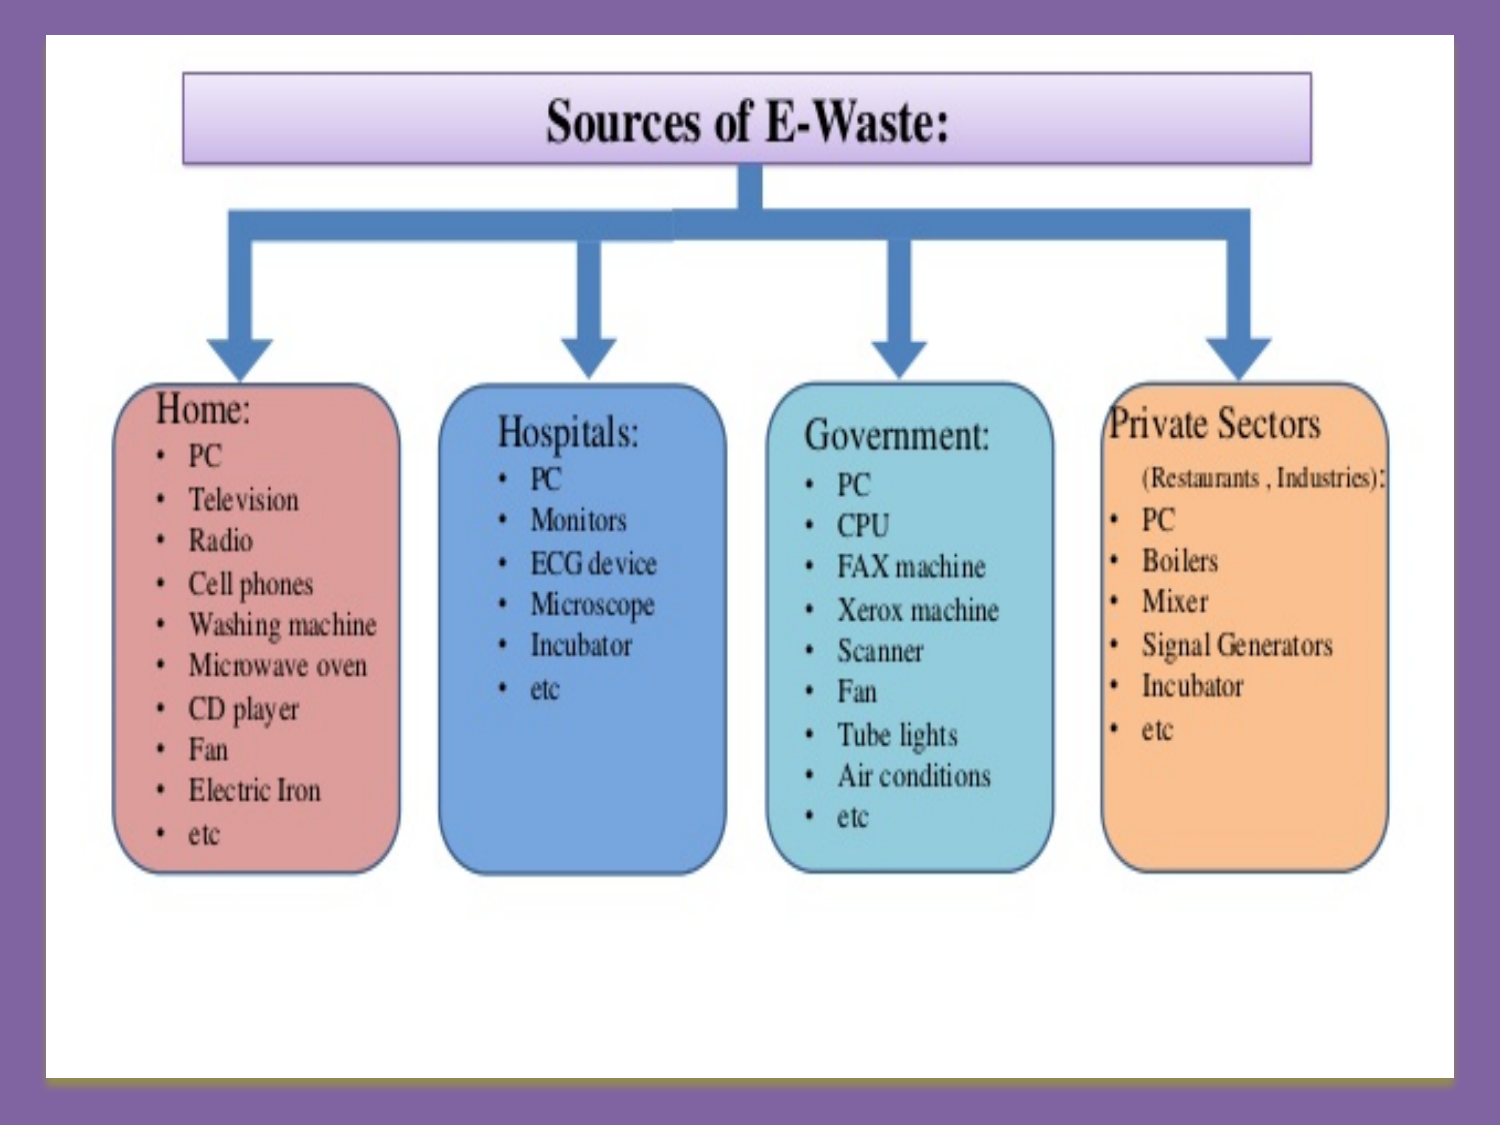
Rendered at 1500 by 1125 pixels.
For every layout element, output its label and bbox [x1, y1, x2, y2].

picture [46, 34, 1454, 1079]
